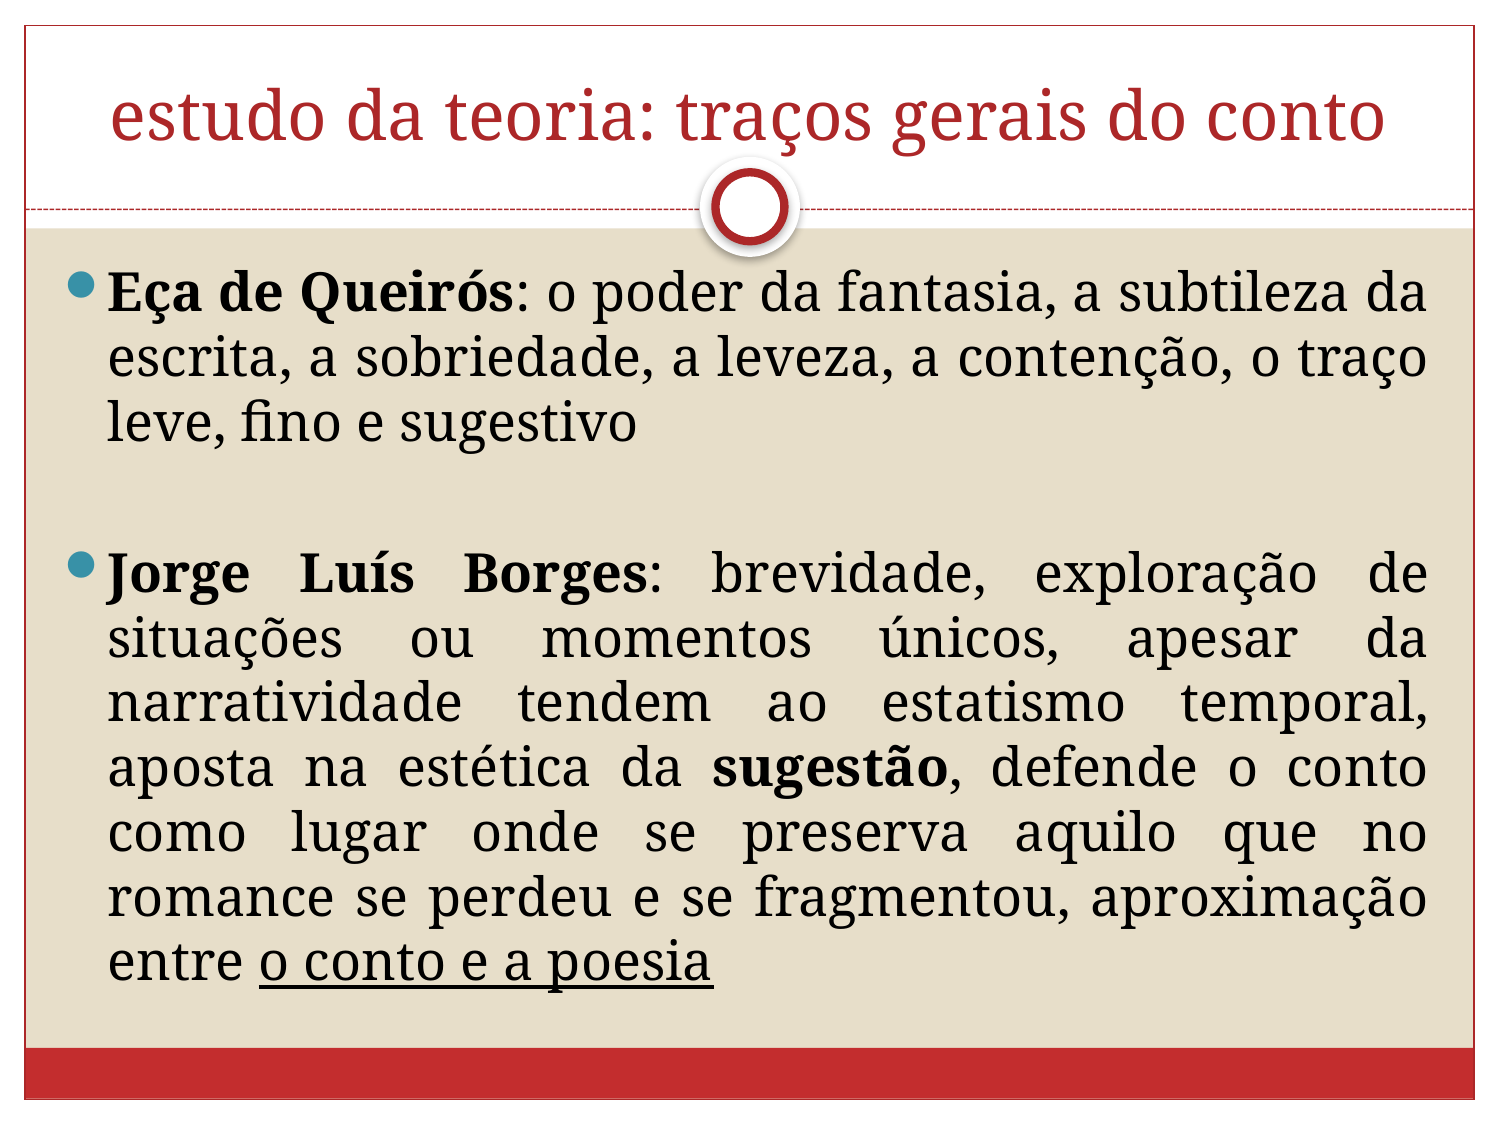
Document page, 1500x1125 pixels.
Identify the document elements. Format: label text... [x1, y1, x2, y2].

title estudo da teoria: traços gerais do conto [49, 37, 1450, 162]
list Eça de Queirós: o poder da fantasia, a subtileza da escrita, a sobriedade, a leveza, a contenção, o traço leve, fino e sugestivo Jorge Luís Borges: brevidade, exploração de situações ou momentos únicos, apesar da narratividade tendem ao estatismo temporal, aposta na estética da sugestão, defende o conto como lugar onde se preserva aquilo que no romance se perdeu e se fragmentou, aproximação entre o conto e a poesia [49, 250, 1445, 1001]
